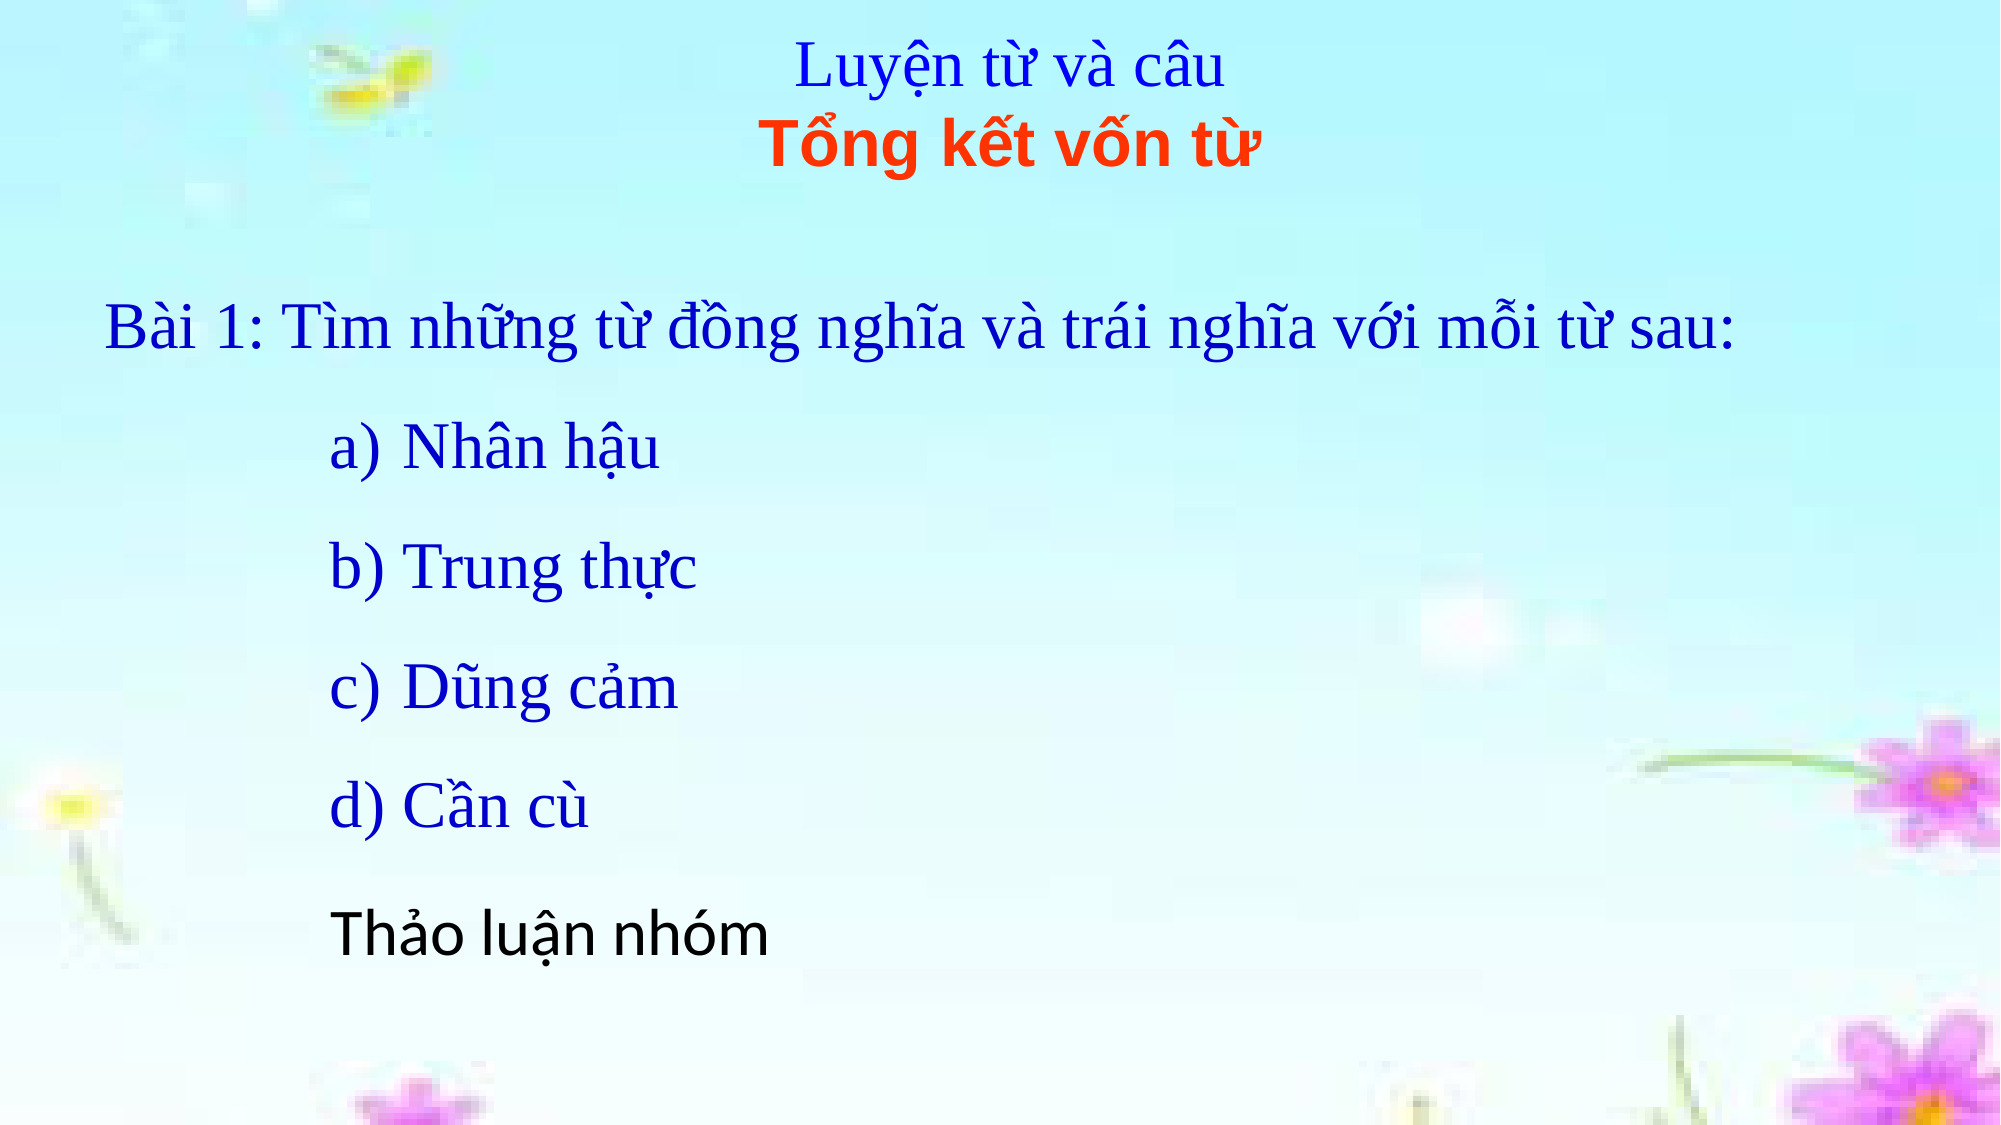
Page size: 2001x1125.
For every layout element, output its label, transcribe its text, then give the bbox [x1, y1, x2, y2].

text_box Luyện từ và câu Tổng kết vốn từ [70, 8, 1951, 191]
text_box Bài 1: Tìm những từ đồng nghĩa và trái nghĩa với mỗi từ sau: Nhân hậu Trung thực Dũng cảm Cần cù [90, 274, 1782, 849]
text_box Thảo luận nhóm [256, 881, 846, 977]
picture [0, 0, 2001, 1125]
